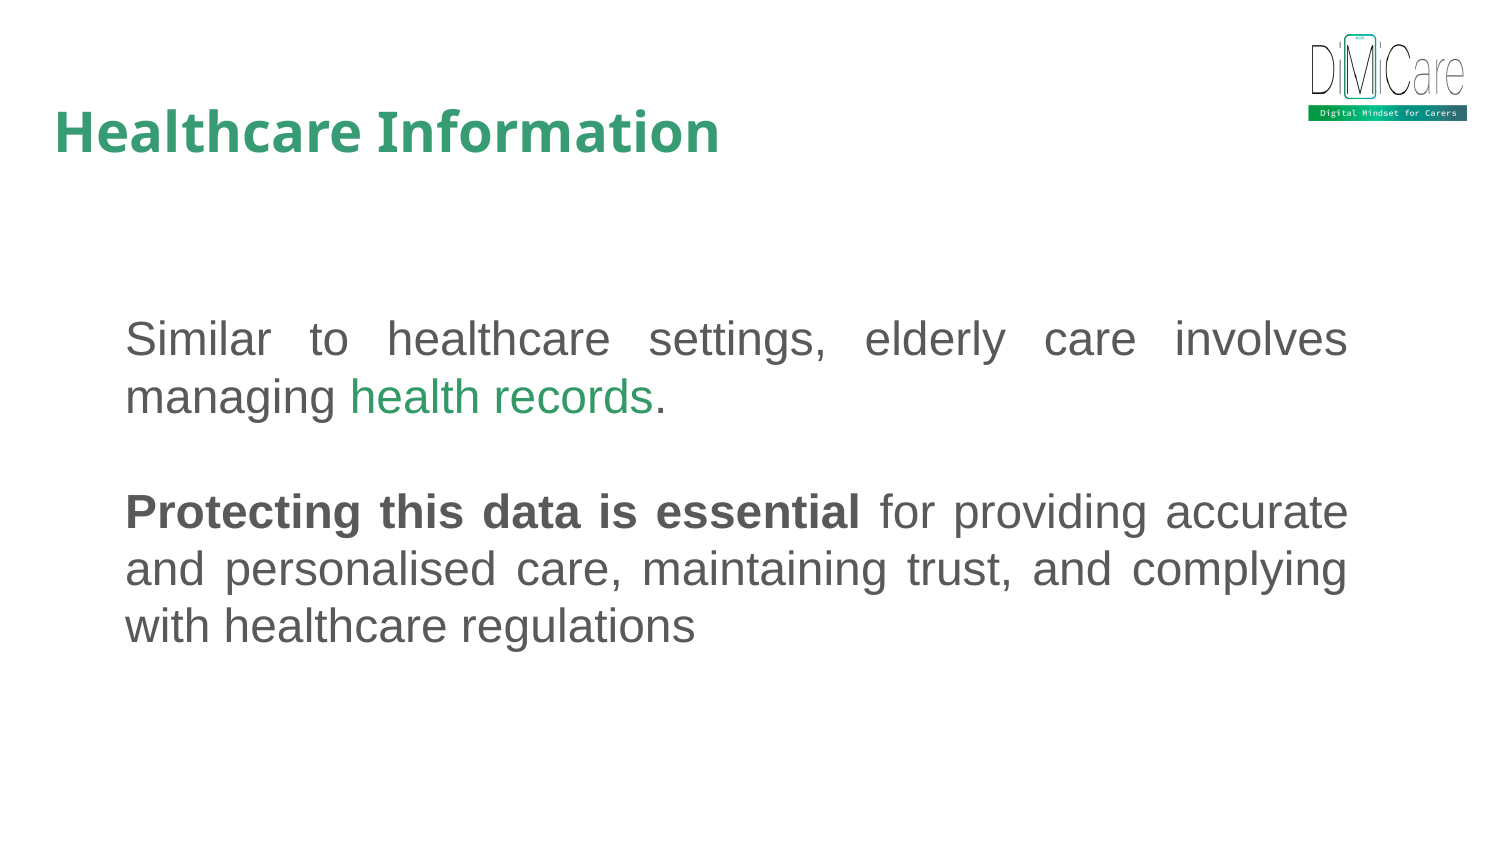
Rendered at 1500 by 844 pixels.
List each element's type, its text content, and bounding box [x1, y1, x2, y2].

text_box Healthcare Information [53, 69, 1245, 164]
text_box Similar to healthcare settings, elderly care involves managing health records. Protecting this data is essential for providing accurate and personalised care, maintaining trust, and complying with healthcare regulations [117, 304, 1358, 660]
text_box [1308, 34, 1467, 121]
